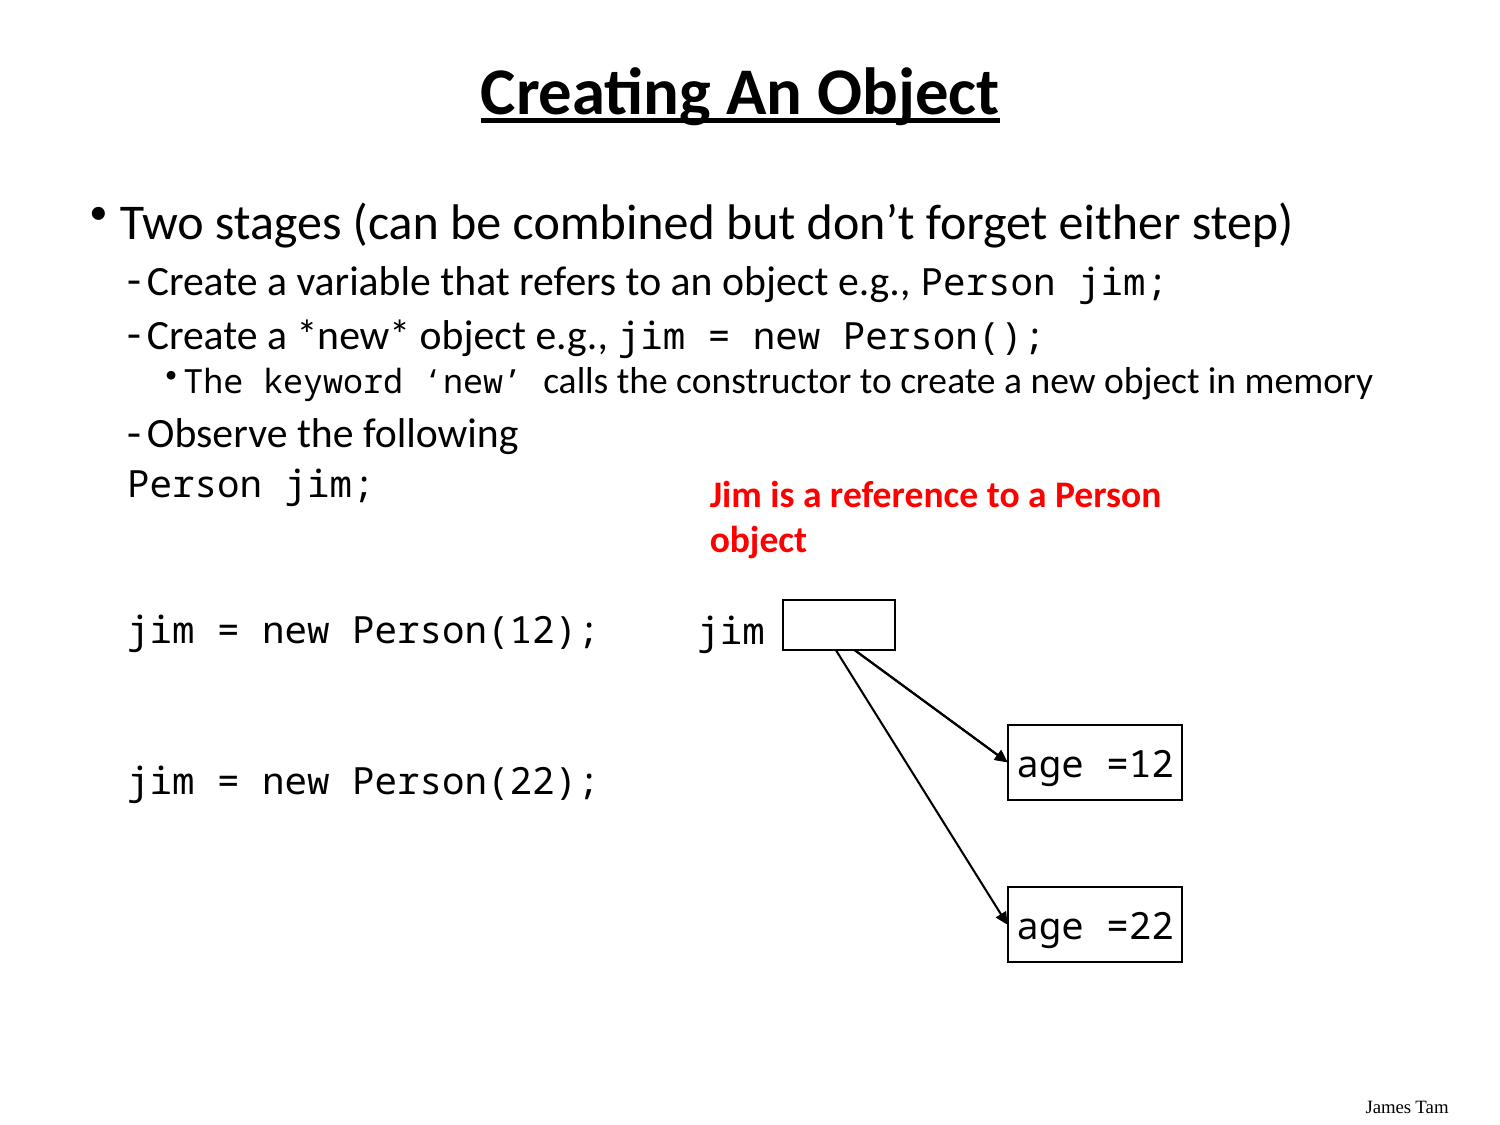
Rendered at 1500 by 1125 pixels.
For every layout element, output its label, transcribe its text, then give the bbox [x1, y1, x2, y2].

list Two stages (can be combined but don’t forget either step) Create a variable that refers to an object e.g., Person jim; Create a *new* object e.g., jim = new Person(); The keyword ‘new’ calls the constructor to create a new object in memory Observe the following Person jim; jim = new Person(12); jim = new Person(22); [75, 181, 1417, 828]
title Creating An Object [70, 49, 1411, 136]
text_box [782, 599, 1183, 800]
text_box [819, 808, 1183, 963]
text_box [682, 461, 1221, 661]
